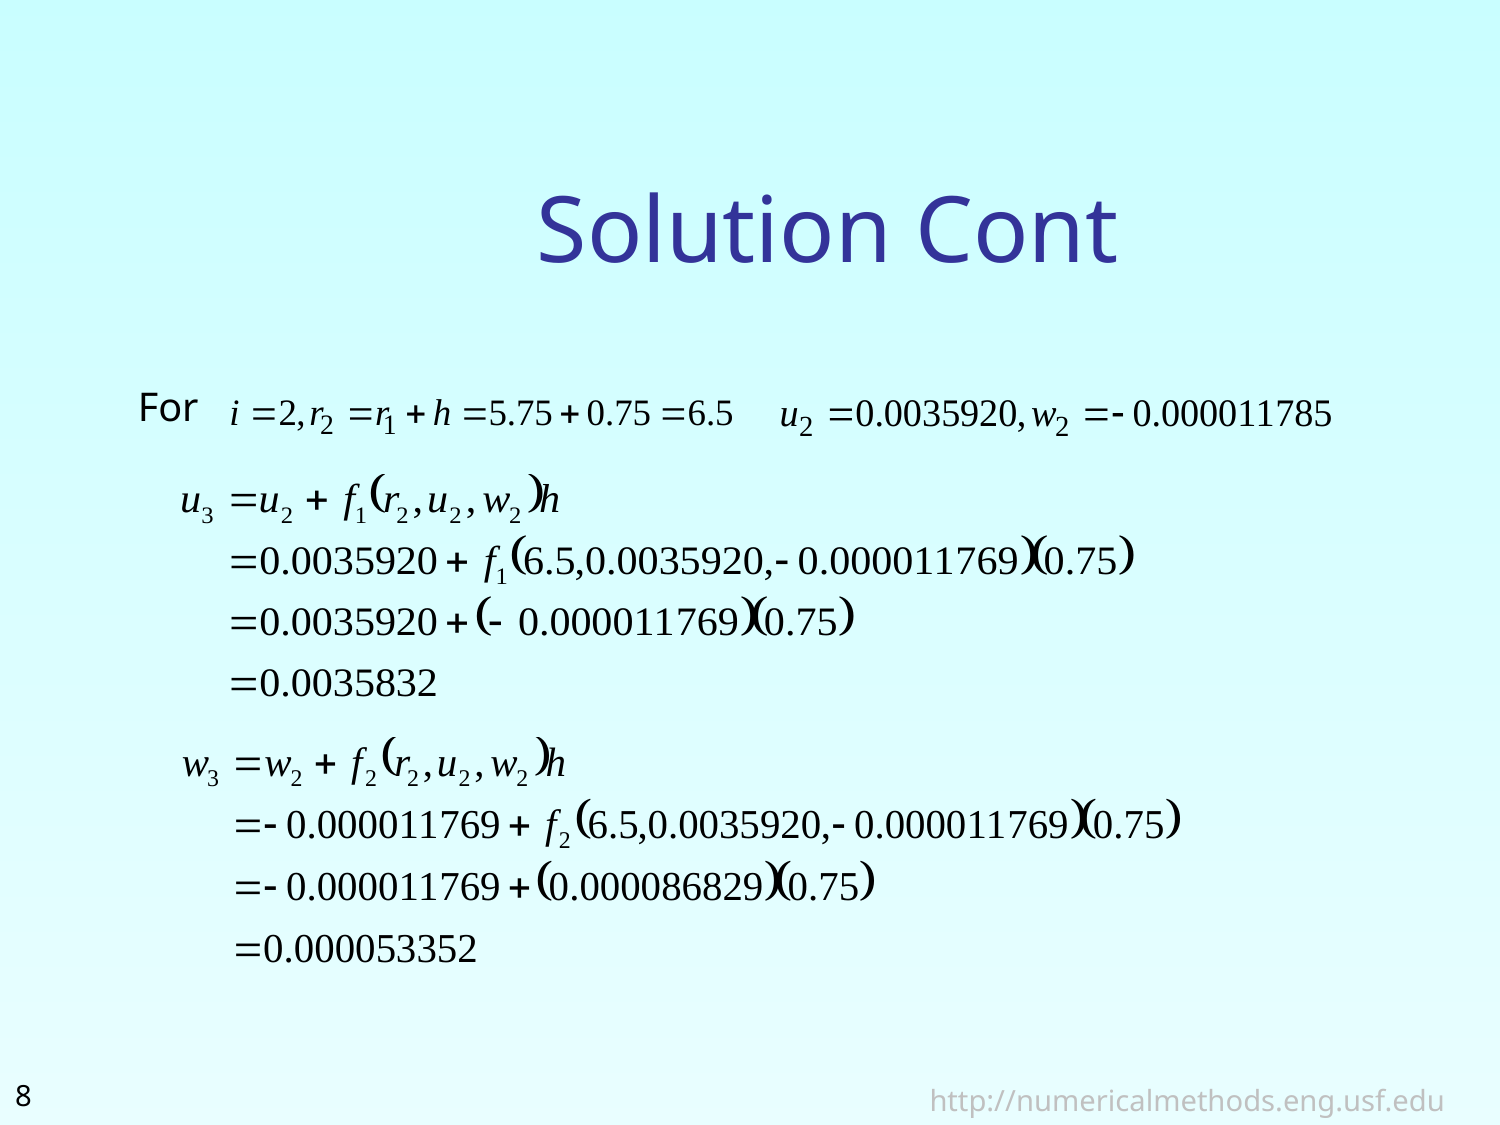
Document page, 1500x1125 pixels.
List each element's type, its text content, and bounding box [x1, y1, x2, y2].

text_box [224, 387, 738, 441]
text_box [174, 737, 1181, 970]
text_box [774, 387, 1338, 443]
footer http://numericalmethods.eng.usf.edu [874, 1087, 1500, 1125]
slide_number 8 [0, 1087, 313, 1125]
text_box For [123, 374, 214, 438]
title Solution Cont [188, 101, 1468, 289]
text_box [174, 474, 1138, 705]
